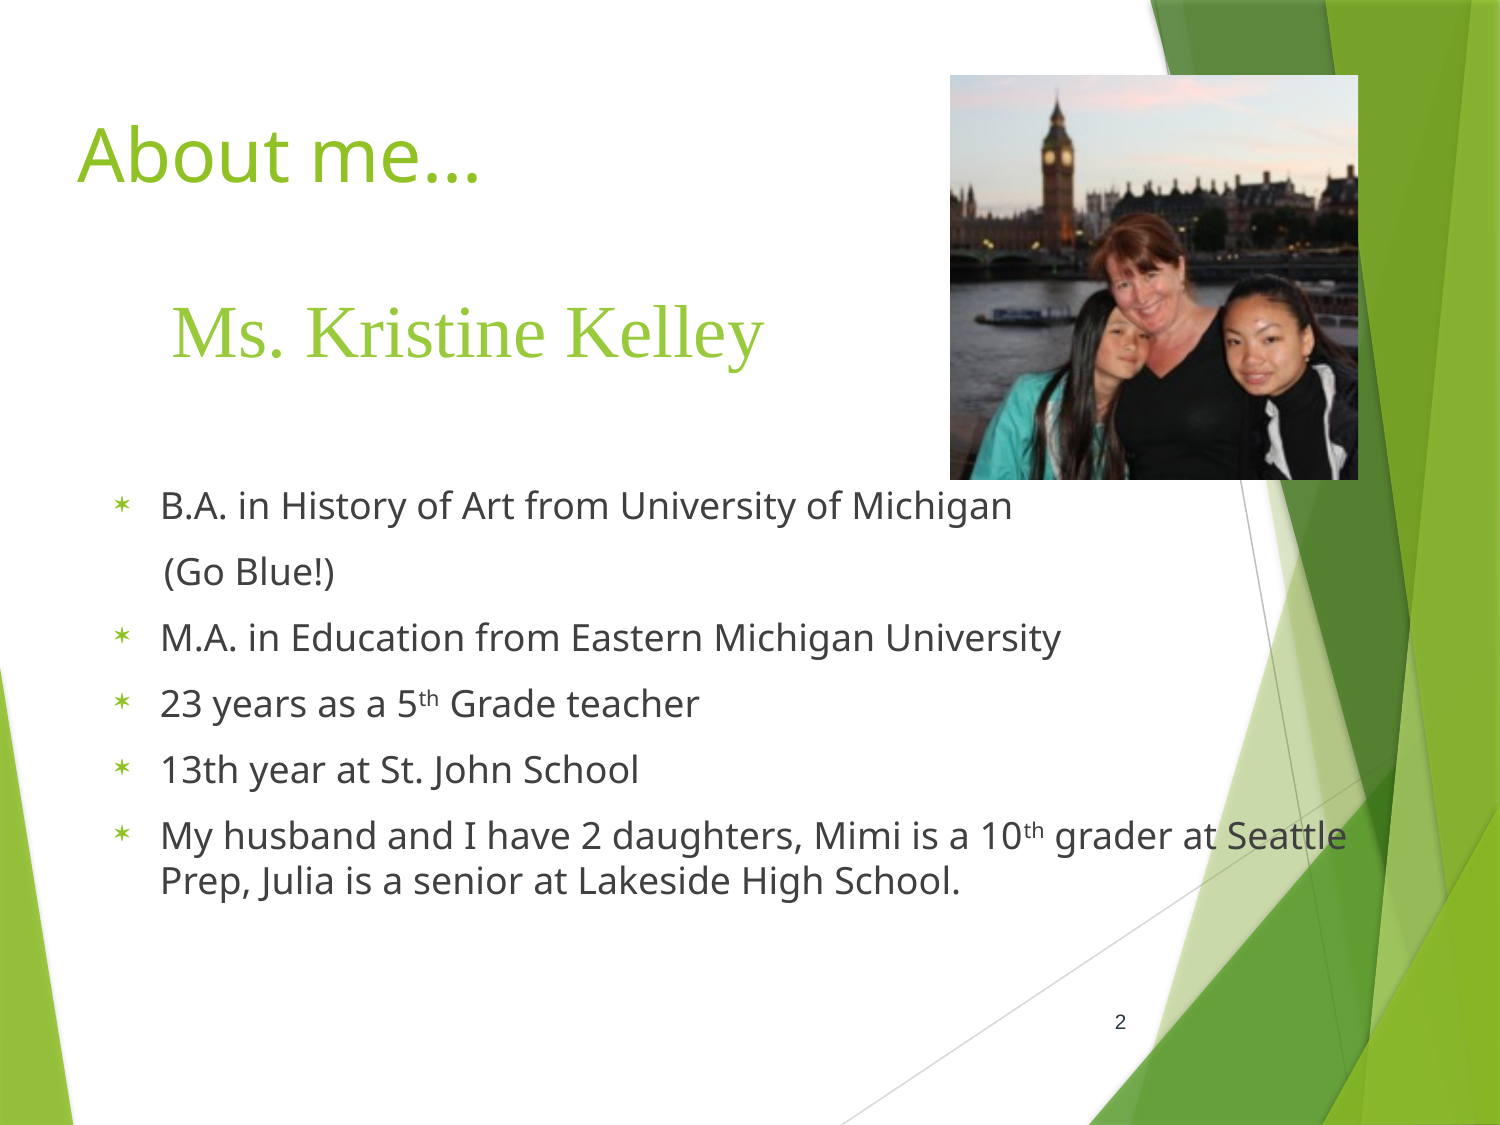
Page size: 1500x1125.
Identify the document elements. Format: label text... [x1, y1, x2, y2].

list B.A. in History of Art from University of Michigan (Go Blue!) M.A. in Education from Eastern Michigan University 23 years as a 5th Grade teacher 13th year at St. John School My husband and I have 2 daughters, Mimi is a 10th grader at Seattle Prep, Julia is a senior at Lakeside High School. [99, 474, 1425, 1063]
title About me... [62, 99, 938, 288]
slide_number 2 [1057, 991, 1142, 1051]
picture [949, 74, 1359, 480]
text_box Ms. Kristine Kelley [49, 274, 888, 380]
